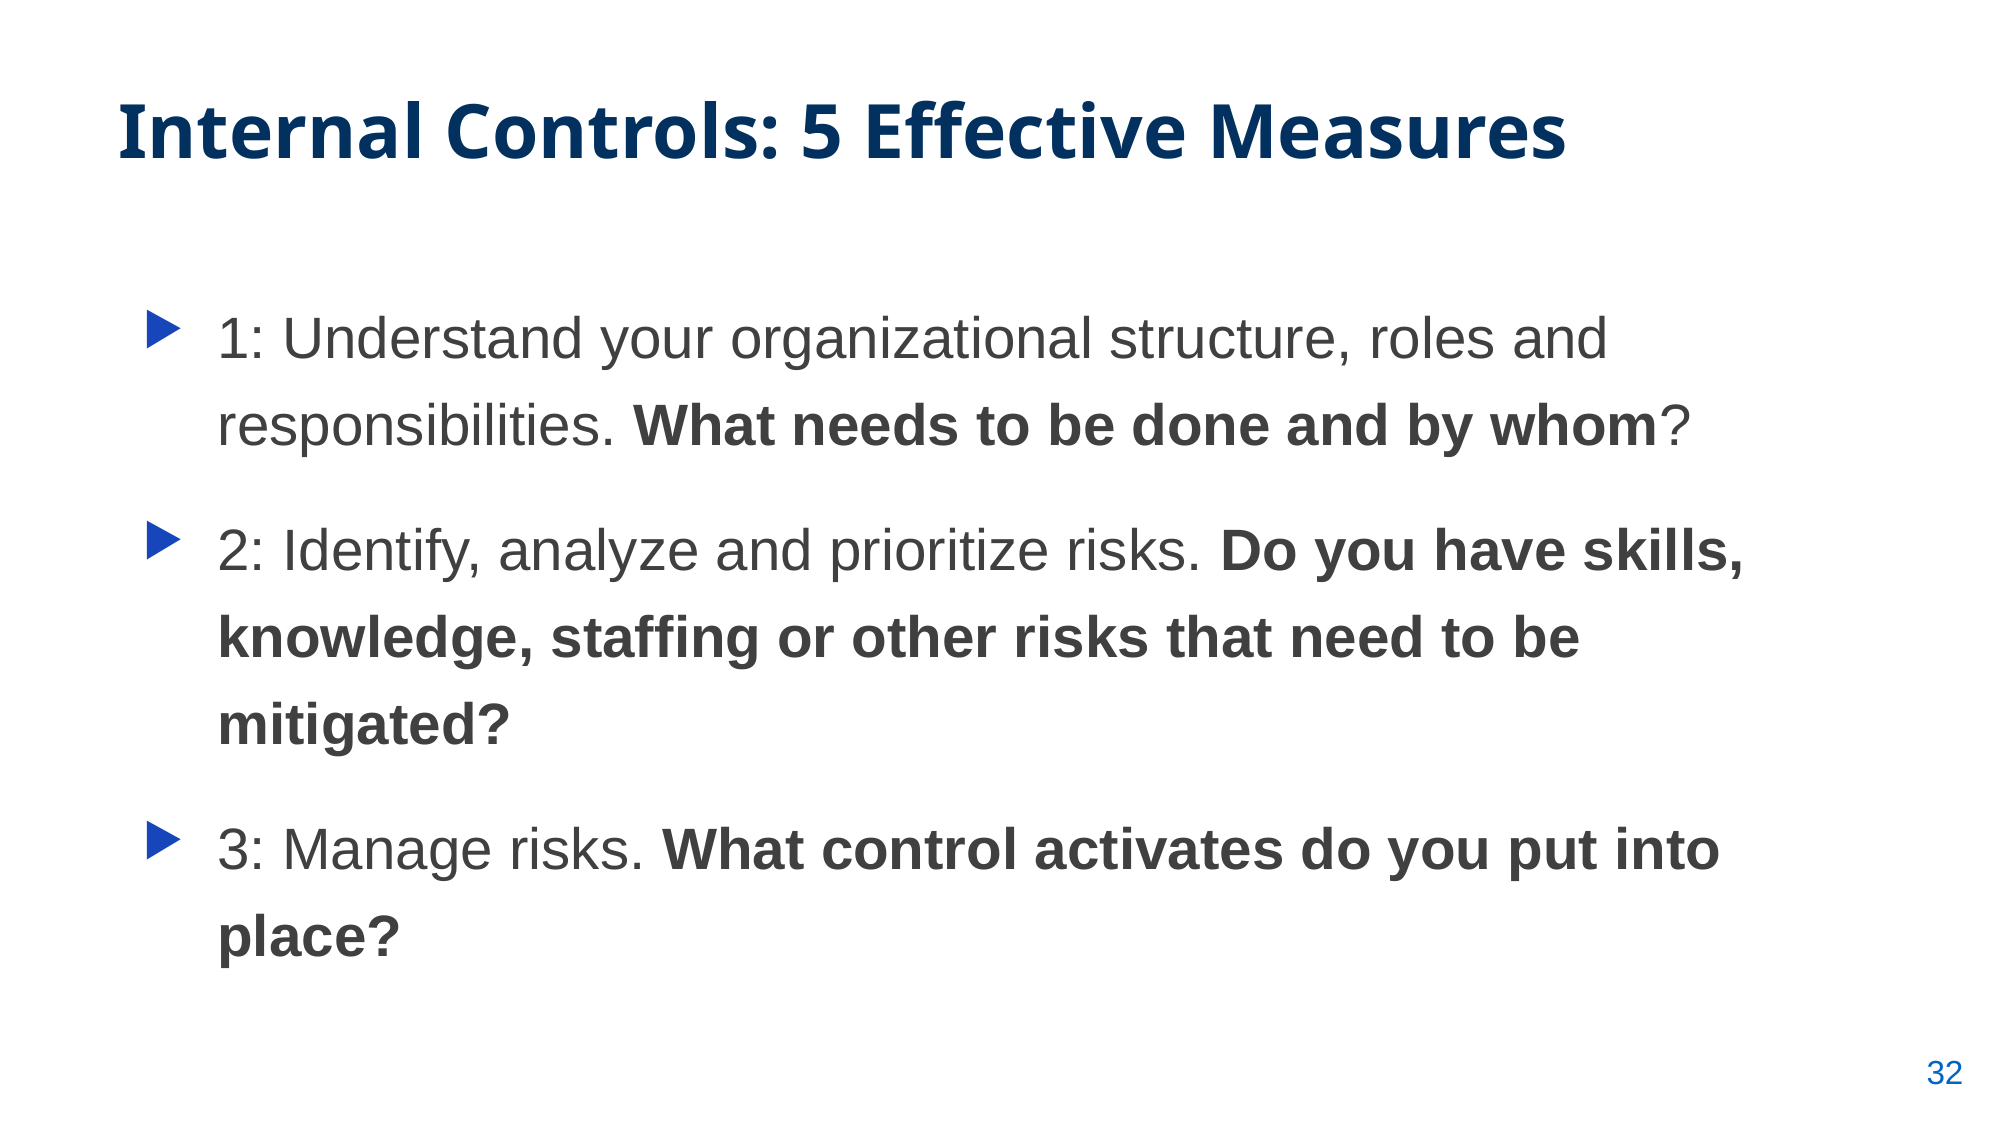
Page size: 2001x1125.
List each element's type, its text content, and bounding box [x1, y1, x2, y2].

text_box 32 [1841, 1031, 1979, 1099]
text_box 1: Understand your organizational structure, roles and responsibilities. What needs to be done and by whom? 2: Identify, analyze and prioritize risks. Do you have skills, knowledge, staffing or other risks that need to be mitigated? 3: Manage risks. What control activates do you put into place? [127, 274, 1794, 1005]
title Internal Controls: 5 Effective Measures [103, 47, 1794, 211]
